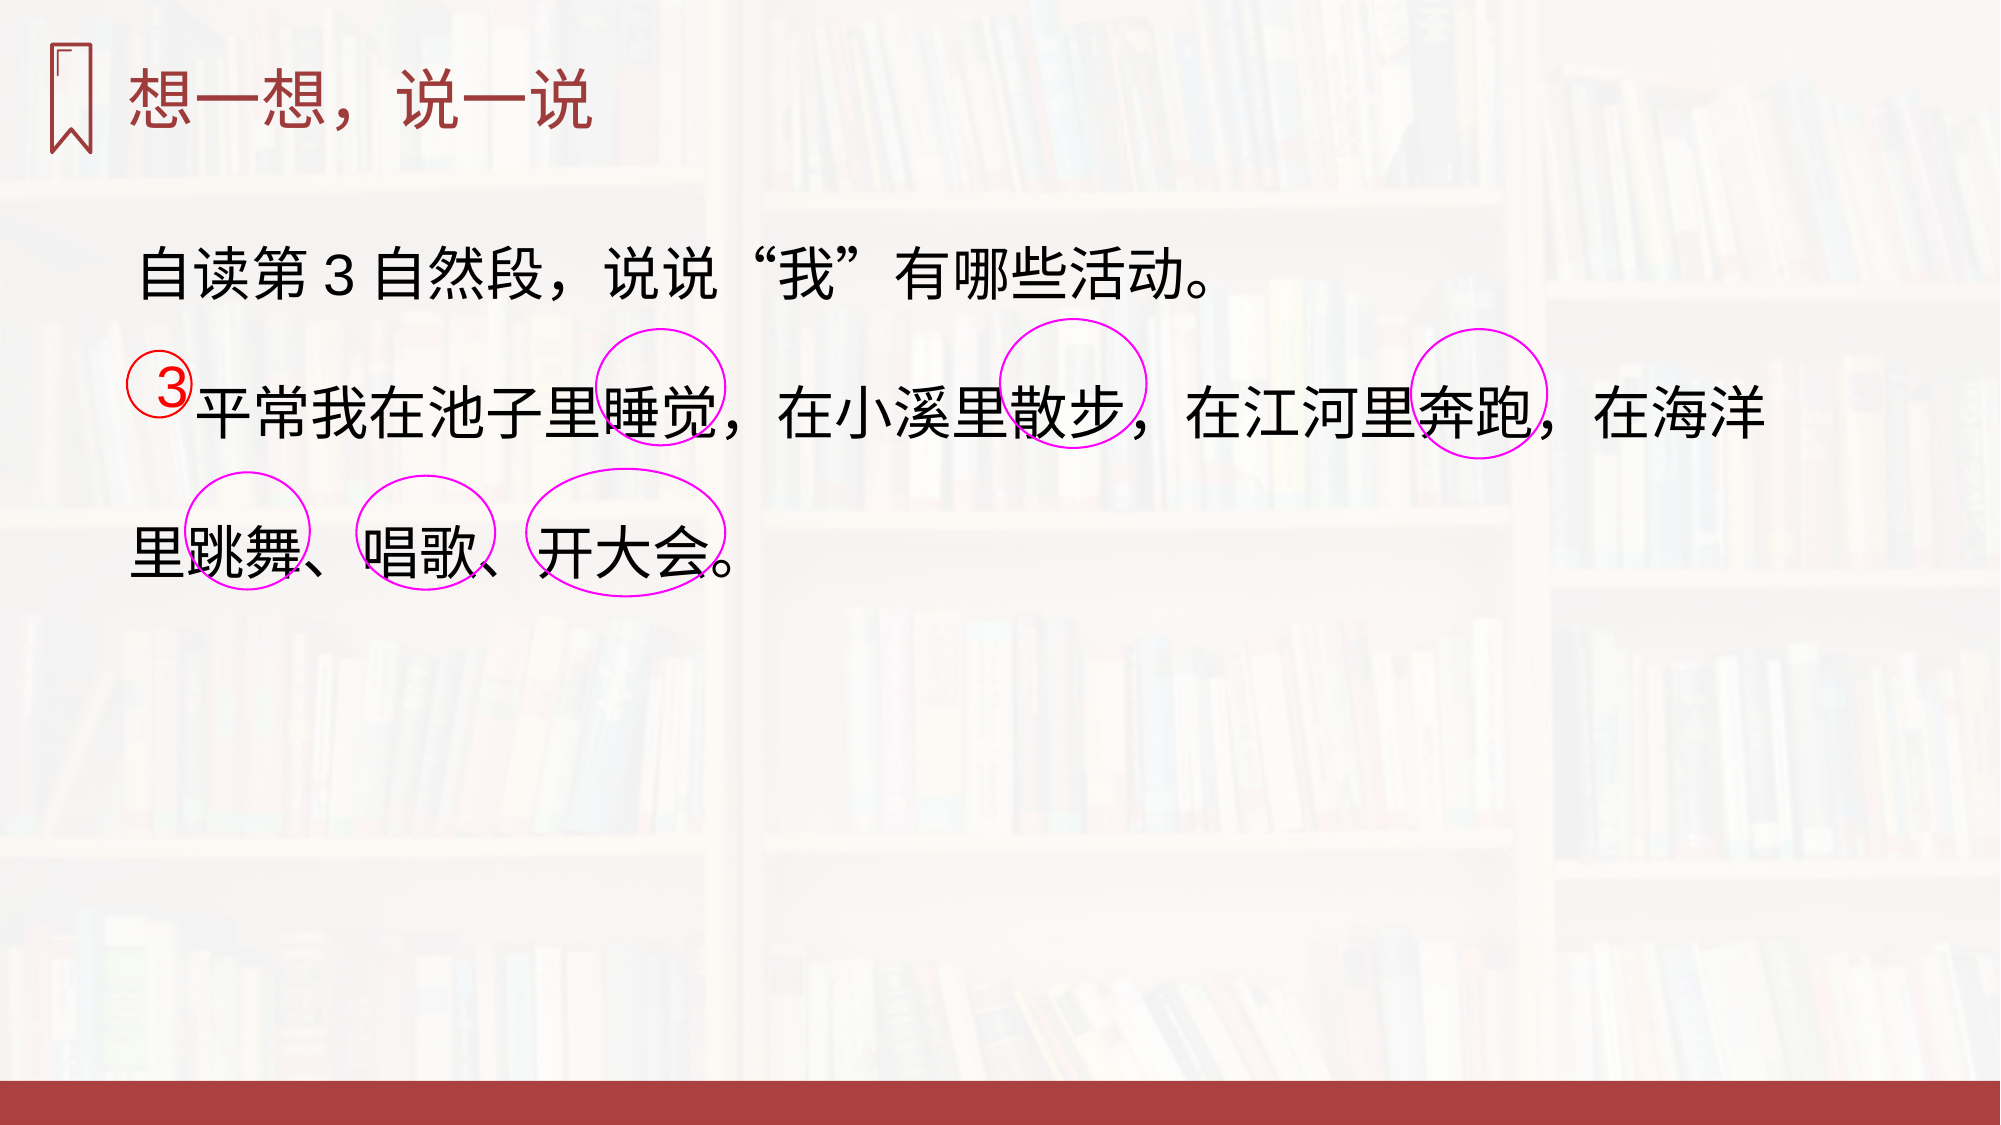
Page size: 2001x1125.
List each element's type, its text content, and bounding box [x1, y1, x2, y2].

text_box 3 [125, 349, 193, 419]
text_box [1409, 328, 1549, 460]
text_box [355, 474, 497, 591]
text_box [184, 471, 311, 591]
text_box [595, 328, 727, 447]
text_box 自读第3自然段，说说“我”有哪些活动。 [114, 227, 1264, 318]
text_box [525, 467, 727, 598]
text_box 平常我在池子里睡觉，在小溪里散步，在江河里奔跑，在海洋里跳舞、唱歌、开大会。 [108, 296, 1830, 597]
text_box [49, 42, 613, 155]
text_box [998, 318, 1148, 449]
